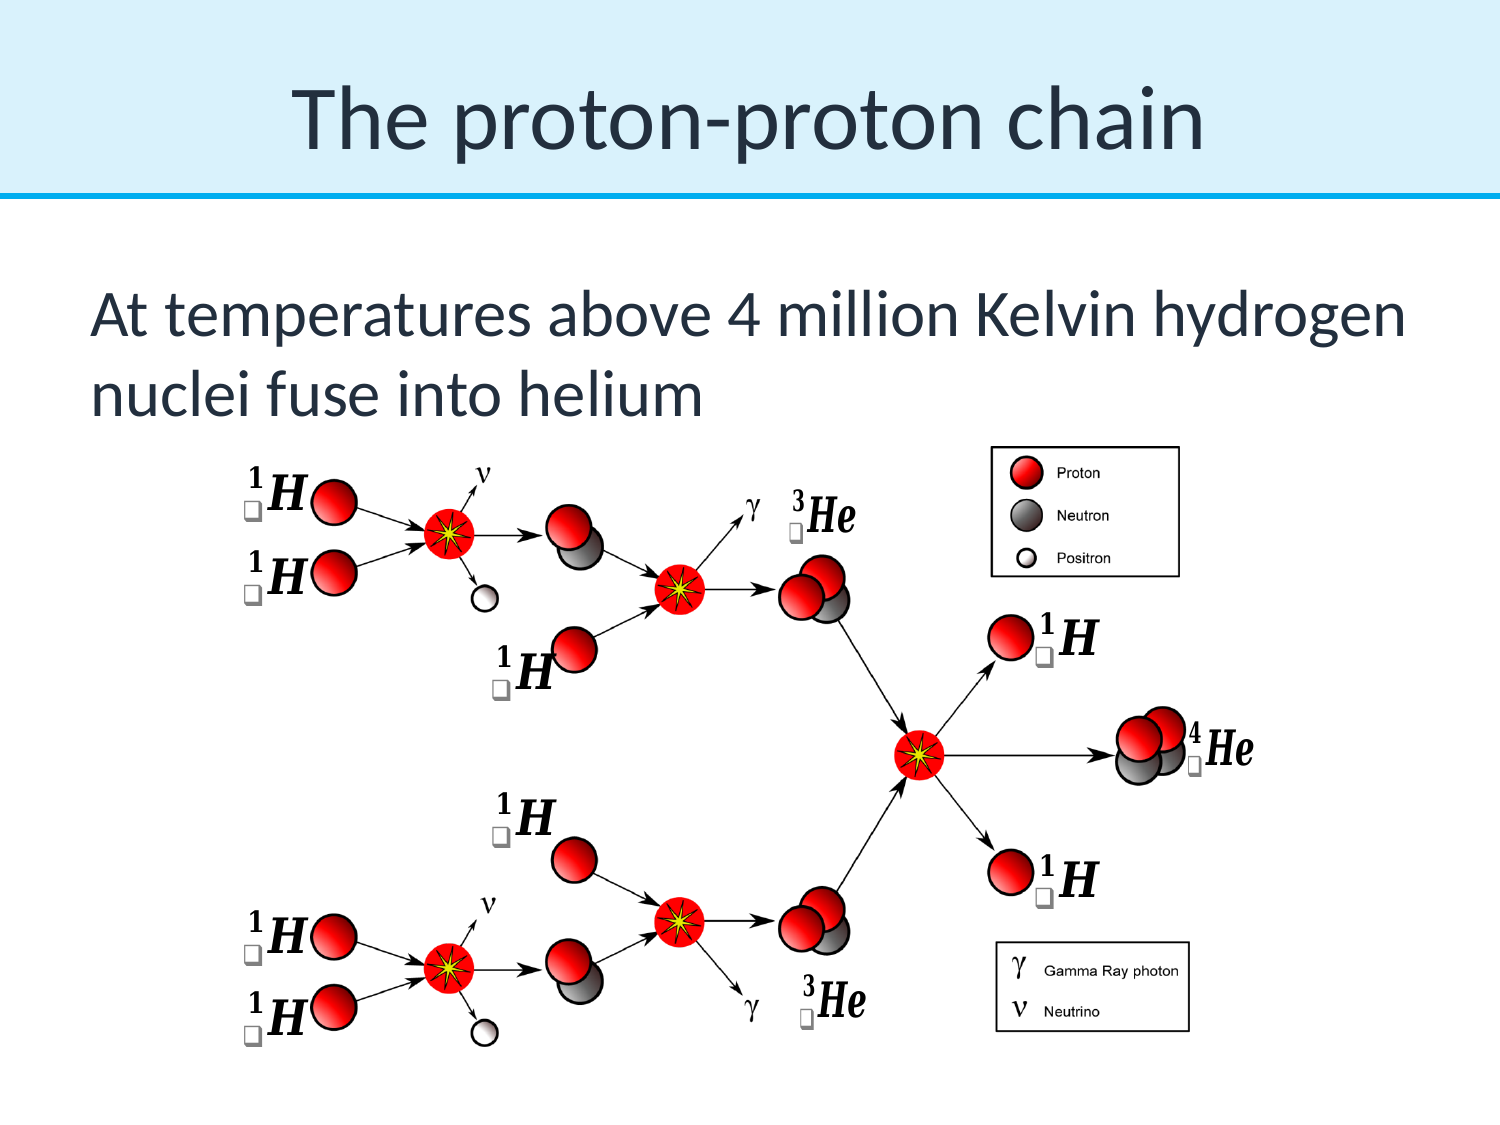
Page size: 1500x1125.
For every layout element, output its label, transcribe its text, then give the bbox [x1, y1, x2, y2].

text_box [0, 0, 1500, 193]
title The proton-proton chain [75, 19, 1425, 193]
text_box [241, 446, 1255, 1049]
list At temperatures above 4 million Kelvin hydrogen nuclei fuse into helium [75, 262, 1425, 1005]
